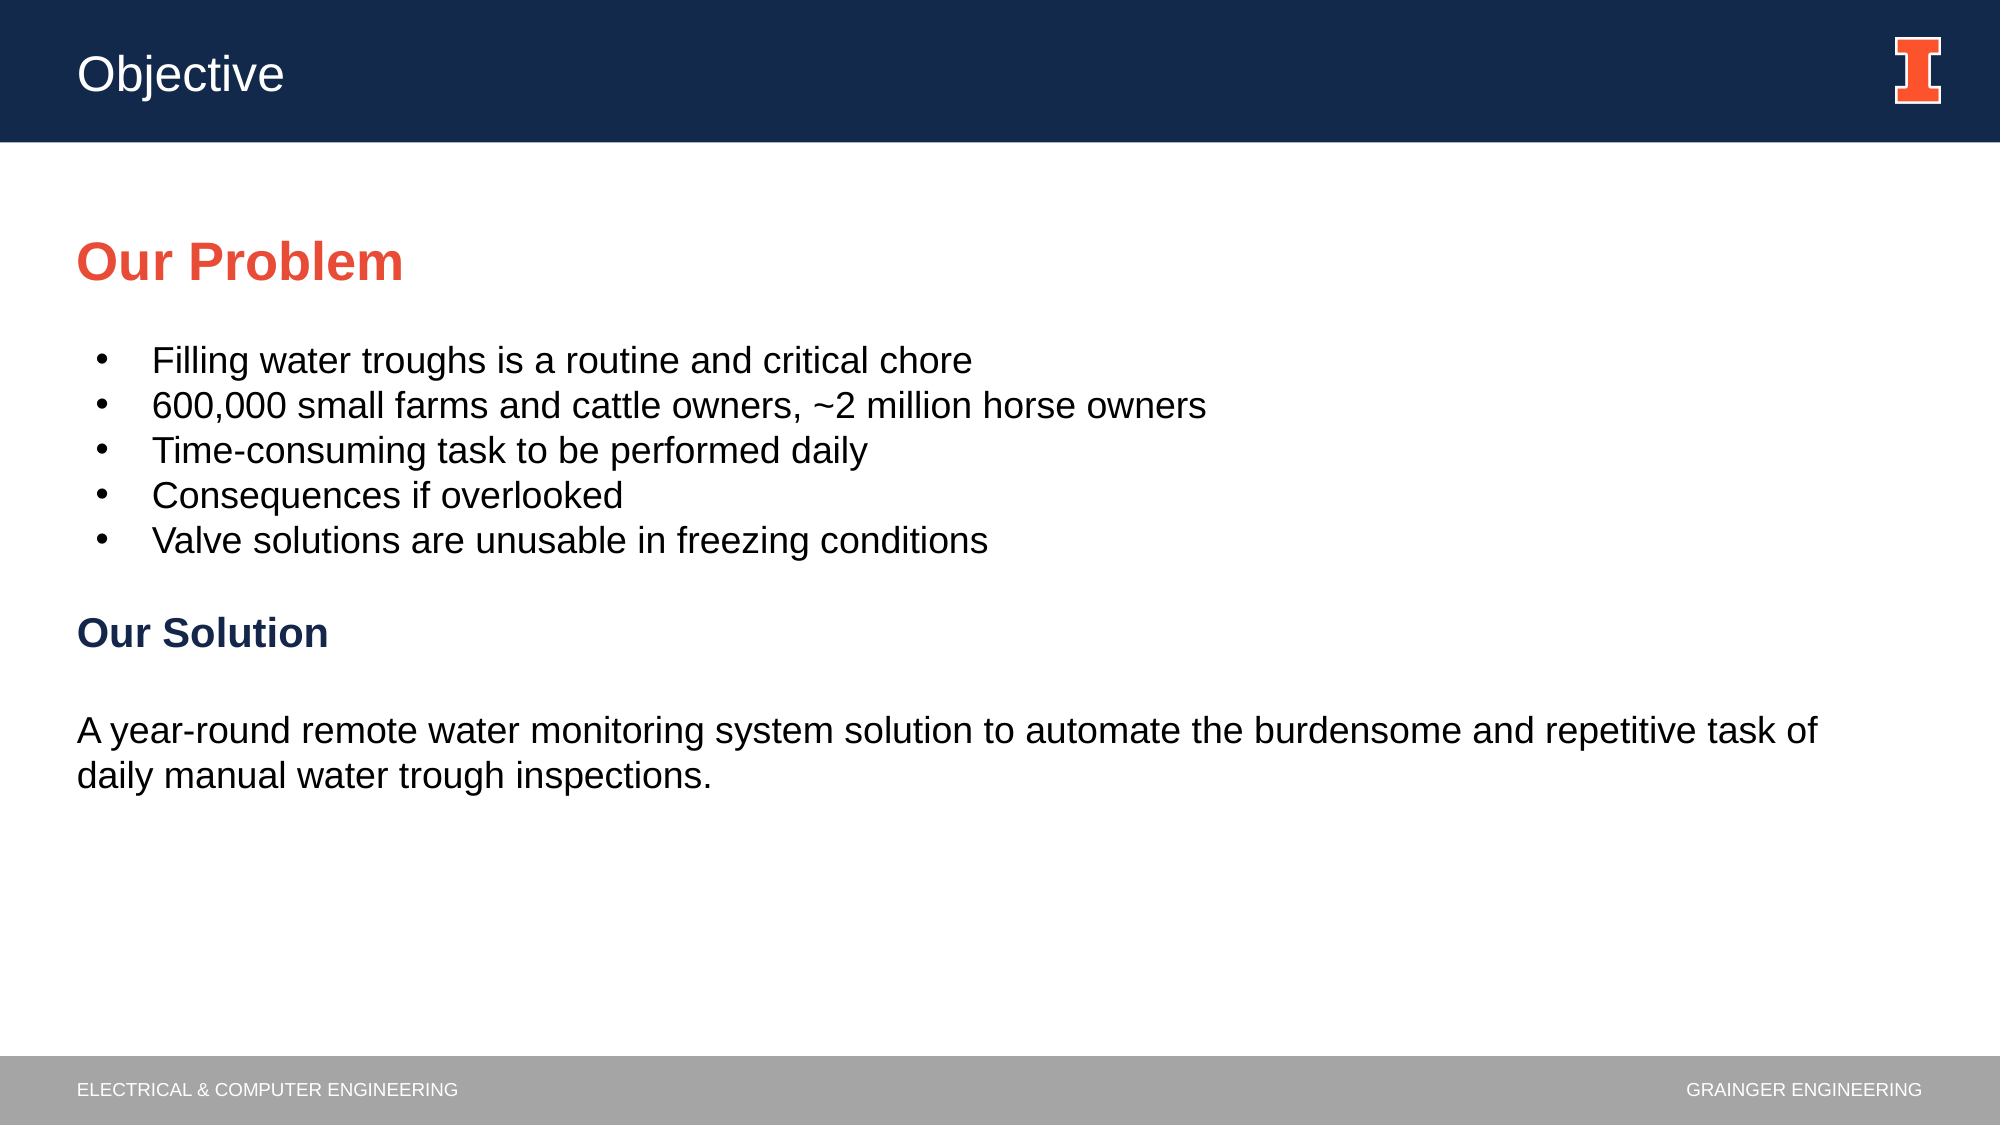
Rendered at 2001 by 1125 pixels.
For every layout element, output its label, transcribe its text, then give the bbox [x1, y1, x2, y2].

text_box Objective [61, 33, 1852, 109]
text_box [0, 0, 2000, 143]
picture [1895, 37, 1942, 104]
list Our Problem Filling water troughs is a routine and critical chore 600,000 small farms and cattle owners, ~2 million horse owners Time-consuming task to be performed daily Consequences if overlooked Valve solutions are unusable in freezing conditions Our Solution A year-round remote water monitoring system solution to automate the burdensome and repetitive task of daily manual water trough inspections. [61, 218, 1896, 1010]
text_box [0, 1056, 2000, 1125]
text_box GRAINGER ENGINEERING [1531, 1070, 1938, 1108]
text_box ELECTRICAL & COMPUTER ENGINEERING [61, 1070, 1373, 1108]
